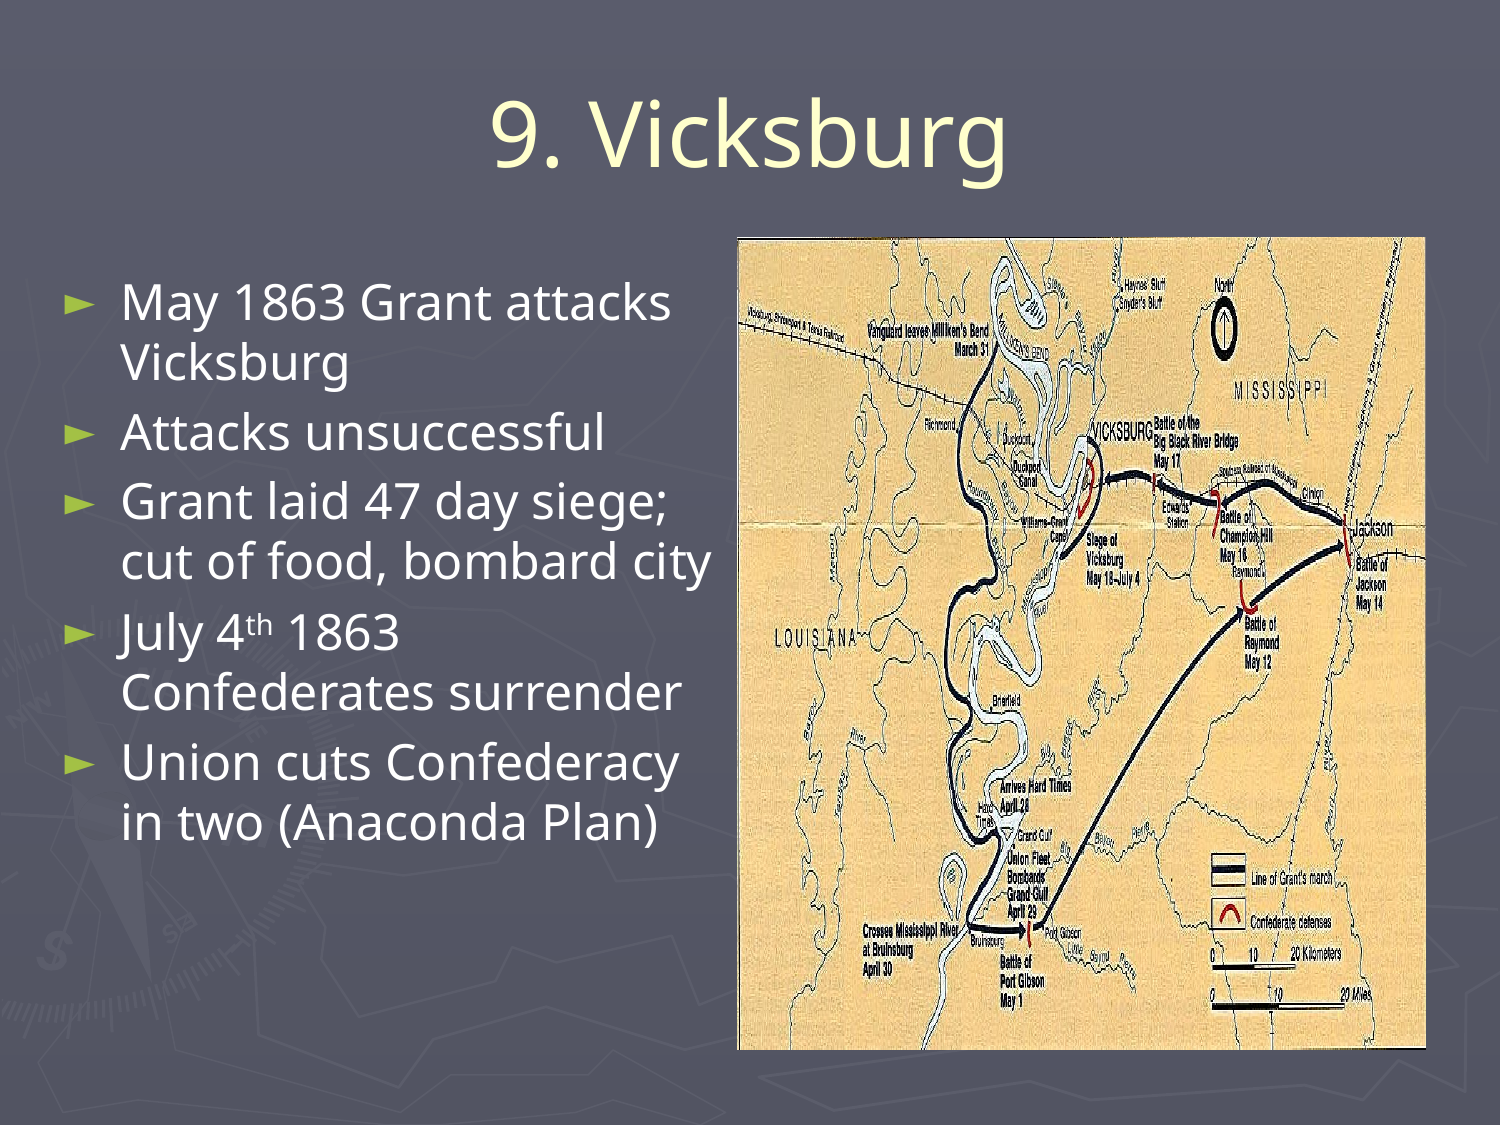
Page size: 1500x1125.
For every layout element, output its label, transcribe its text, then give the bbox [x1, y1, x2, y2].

picture [737, 237, 1426, 1051]
title 9. Vicksburg [49, 37, 1451, 225]
list May 1863 Grant attacks Vicksburg Attacks unsuccessful Grant laid 47 day siege; cut of food, bombard city July 4th 1863 Confederates surrender Union cuts Confederacy in two (Anaconda Plan) [49, 262, 732, 1001]
